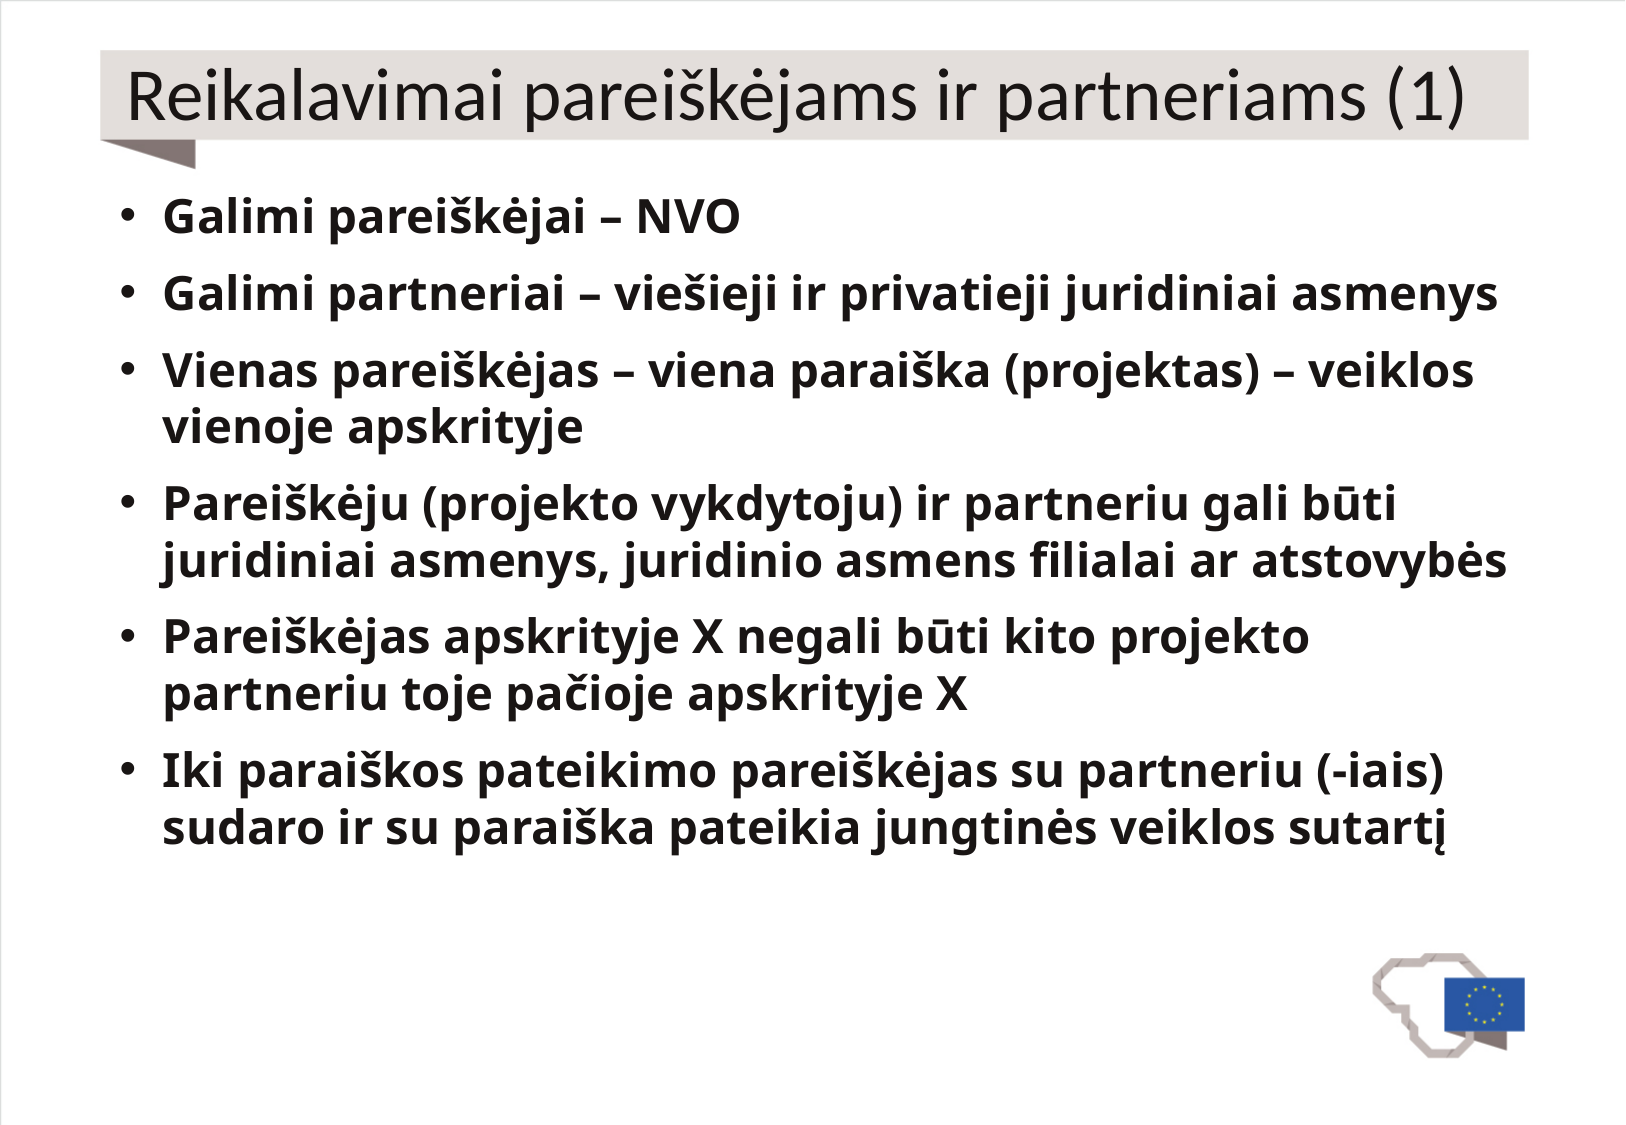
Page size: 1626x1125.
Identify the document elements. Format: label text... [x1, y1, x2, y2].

title Reikalavimai pareiškėjams ir partneriams (1) [111, 52, 1514, 141]
picture [0, 0, 1626, 1125]
text_box Galimi pareiškėjai – NVO Galimi partneriai – viešieji ir privatieji juridiniai asmenys Vienas pareiškėjas – viena paraiška (projektas) – veiklos vienoje apskrityje Pareiškėju (projekto vykdytoju) ir partneriu gali būti juridiniai asmenys, juridinio asmens filialai ar atstovybės Pareiškėjas apskrityje X negali būti kito projekto partneriu toje pačioje apskrityje X Iki paraiškos pateikimo pareiškėjas su partneriu (-iais) sudaro ir su paraiška pateikia jungtinės veiklos sutartį [104, 178, 1532, 951]
